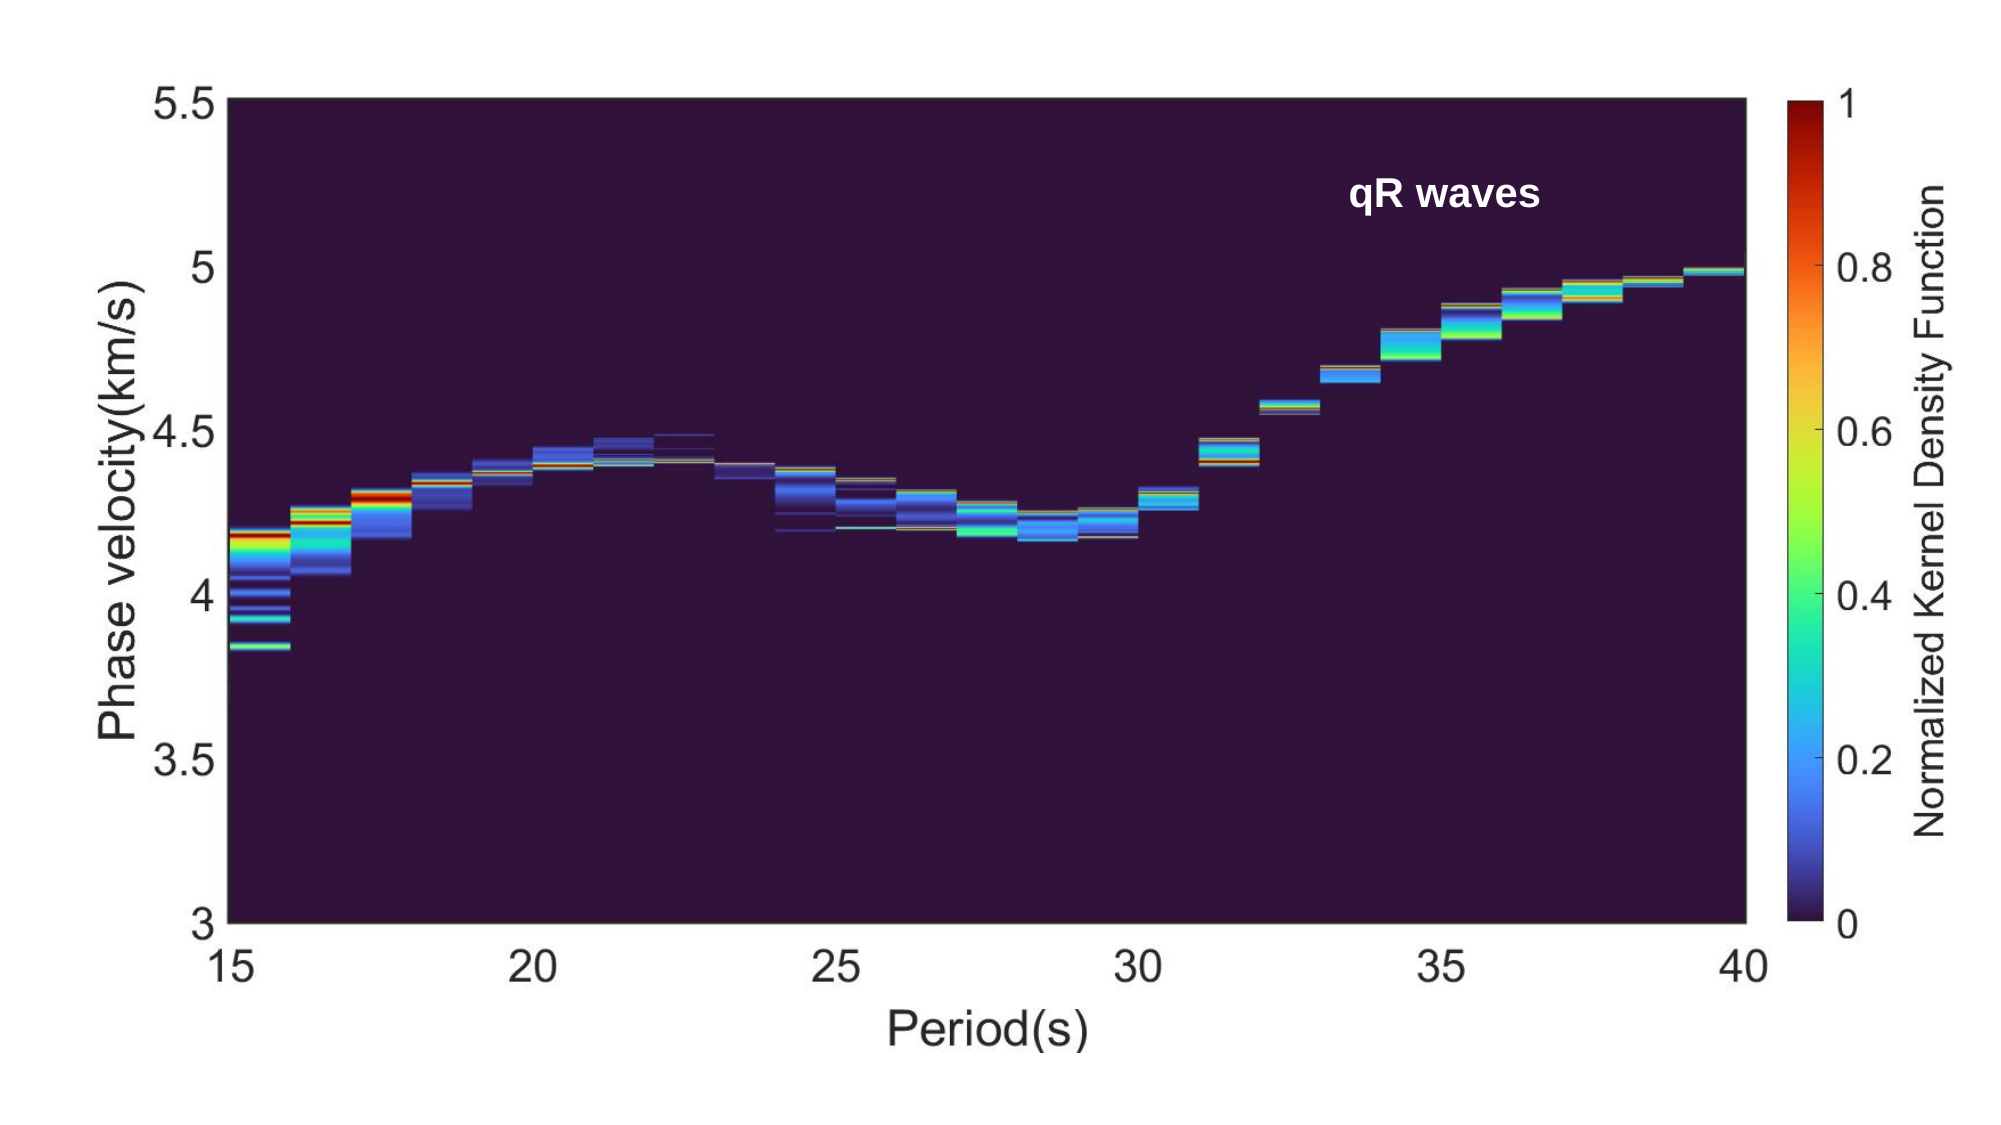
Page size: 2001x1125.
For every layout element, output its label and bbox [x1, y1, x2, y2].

picture [93, 63, 1957, 1053]
